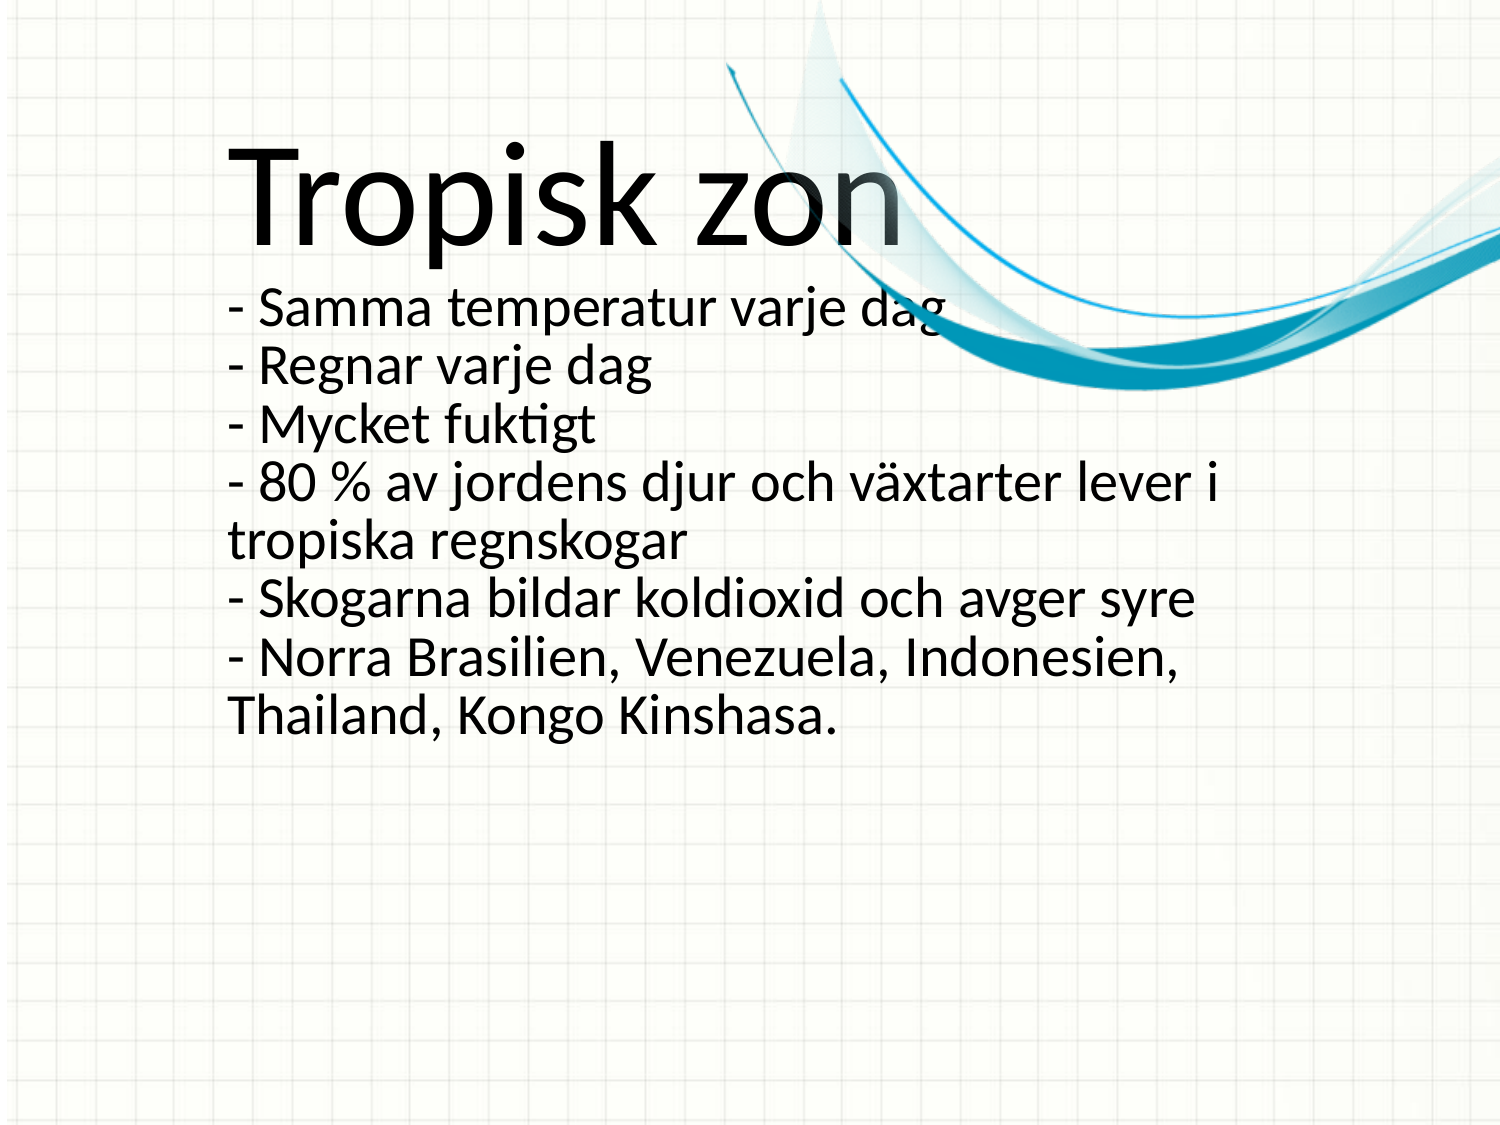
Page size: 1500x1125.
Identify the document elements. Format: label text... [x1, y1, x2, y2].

text_box Tropisk zon - Samma temperatur varje dag - Regnar varje dag - Mycket fuktigt - 80 % av jordens djur och växtarter lever i tropiska regnskogar - Skogarna bildar koldioxid och avger syre - Norra Brasilien, Venezuela, Indonesien, Thailand, Kongo Kinshasa. [212, 125, 719, 965]
picture [7, 0, 1500, 1125]
